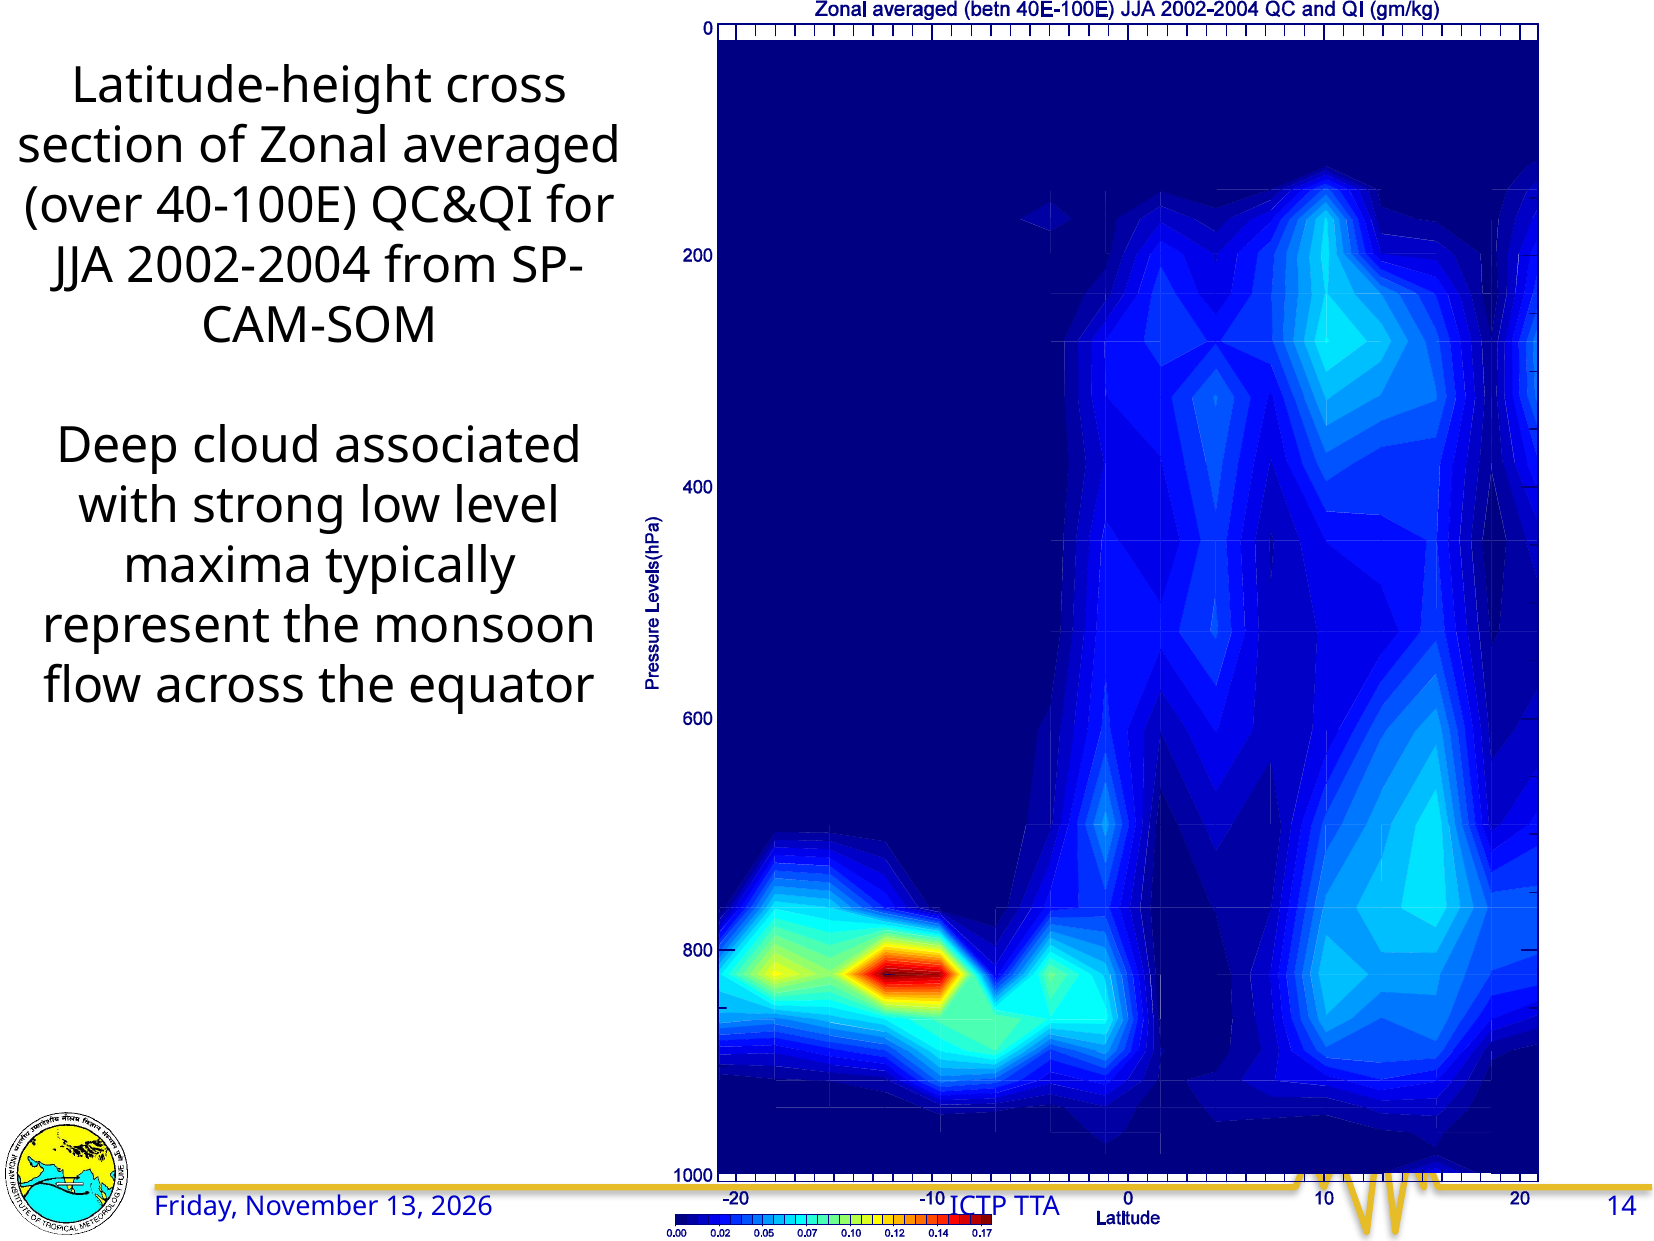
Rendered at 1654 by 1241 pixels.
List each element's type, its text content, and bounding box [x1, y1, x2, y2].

picture [0, 1107, 133, 1240]
text_box Latitude-height cross section of Zonal averaged (over 40-100E) QC&QI for JJA 2002-2004 from SP-CAM-SOM Deep cloud associated with strong low level maxima typically represent the monsoon flow across the equator [0, 45, 639, 840]
picture [644, 0, 1540, 1237]
slide_number 14 [1542, 1174, 1654, 1241]
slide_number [137, 1174, 552, 1241]
